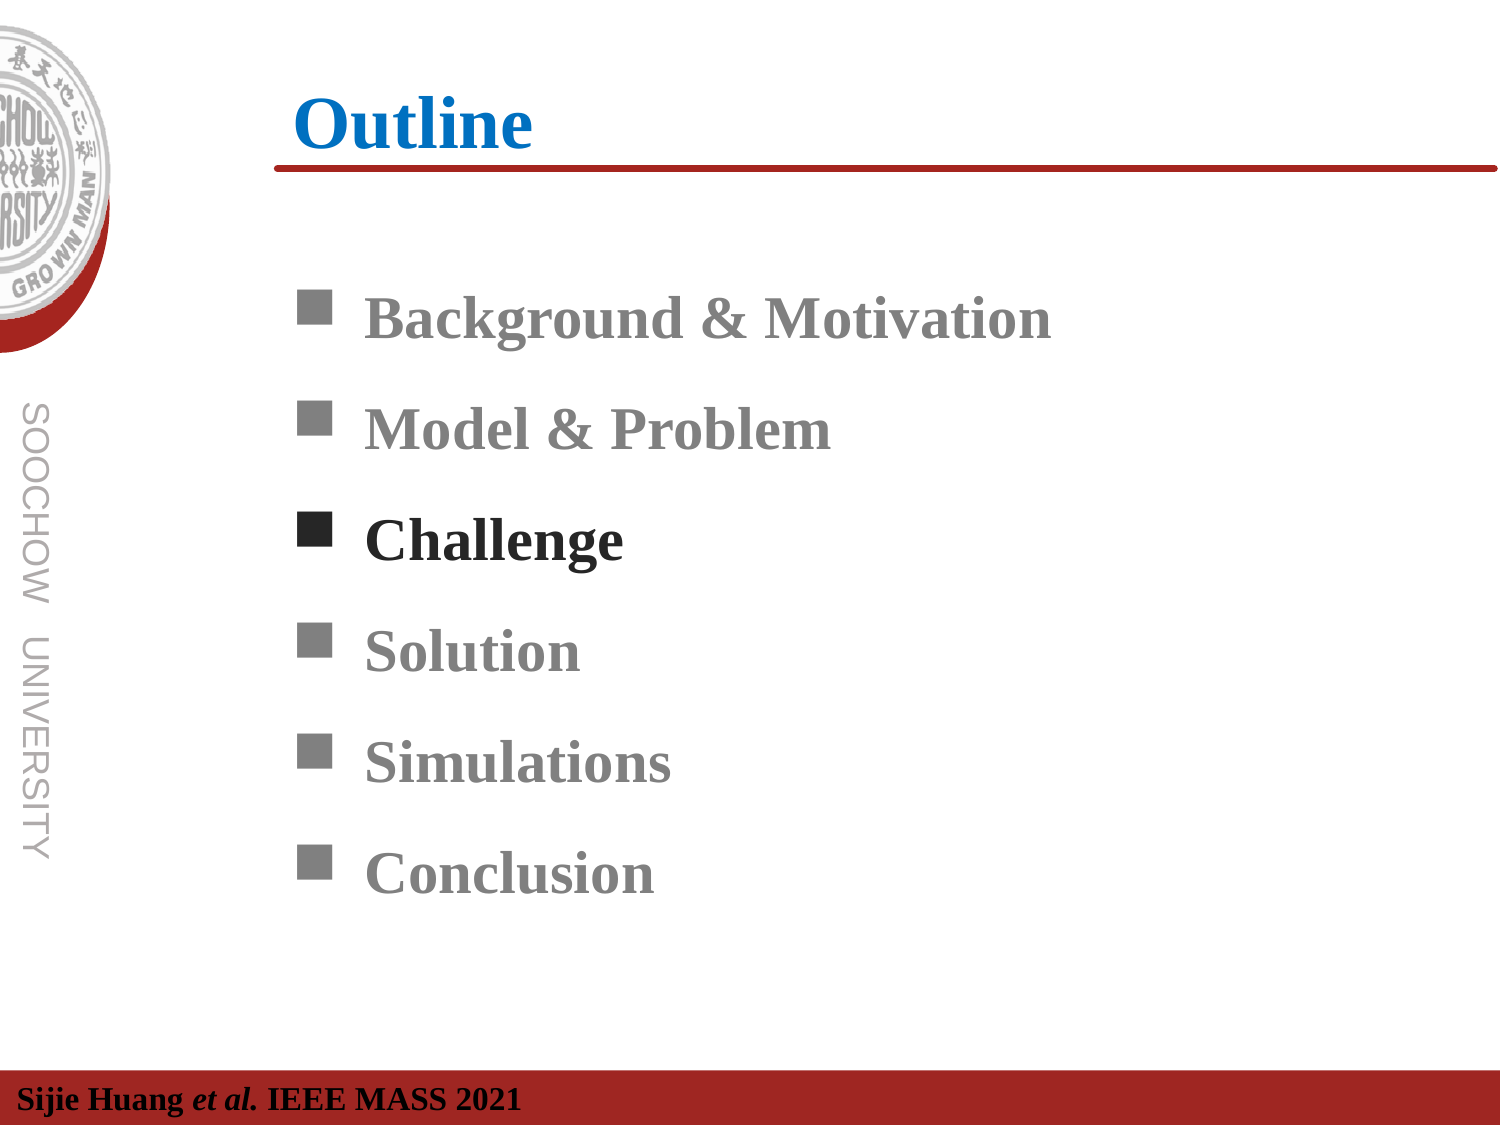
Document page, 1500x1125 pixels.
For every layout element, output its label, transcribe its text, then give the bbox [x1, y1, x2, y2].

text_box Background & Motivation Model & Problem Challenge Solution Simulations Conclusion [277, 278, 1341, 917]
text_box Sijie Huang et al. IEEE MASS 2021 [1, 1069, 621, 1125]
text_box Outline [277, 0, 1498, 173]
